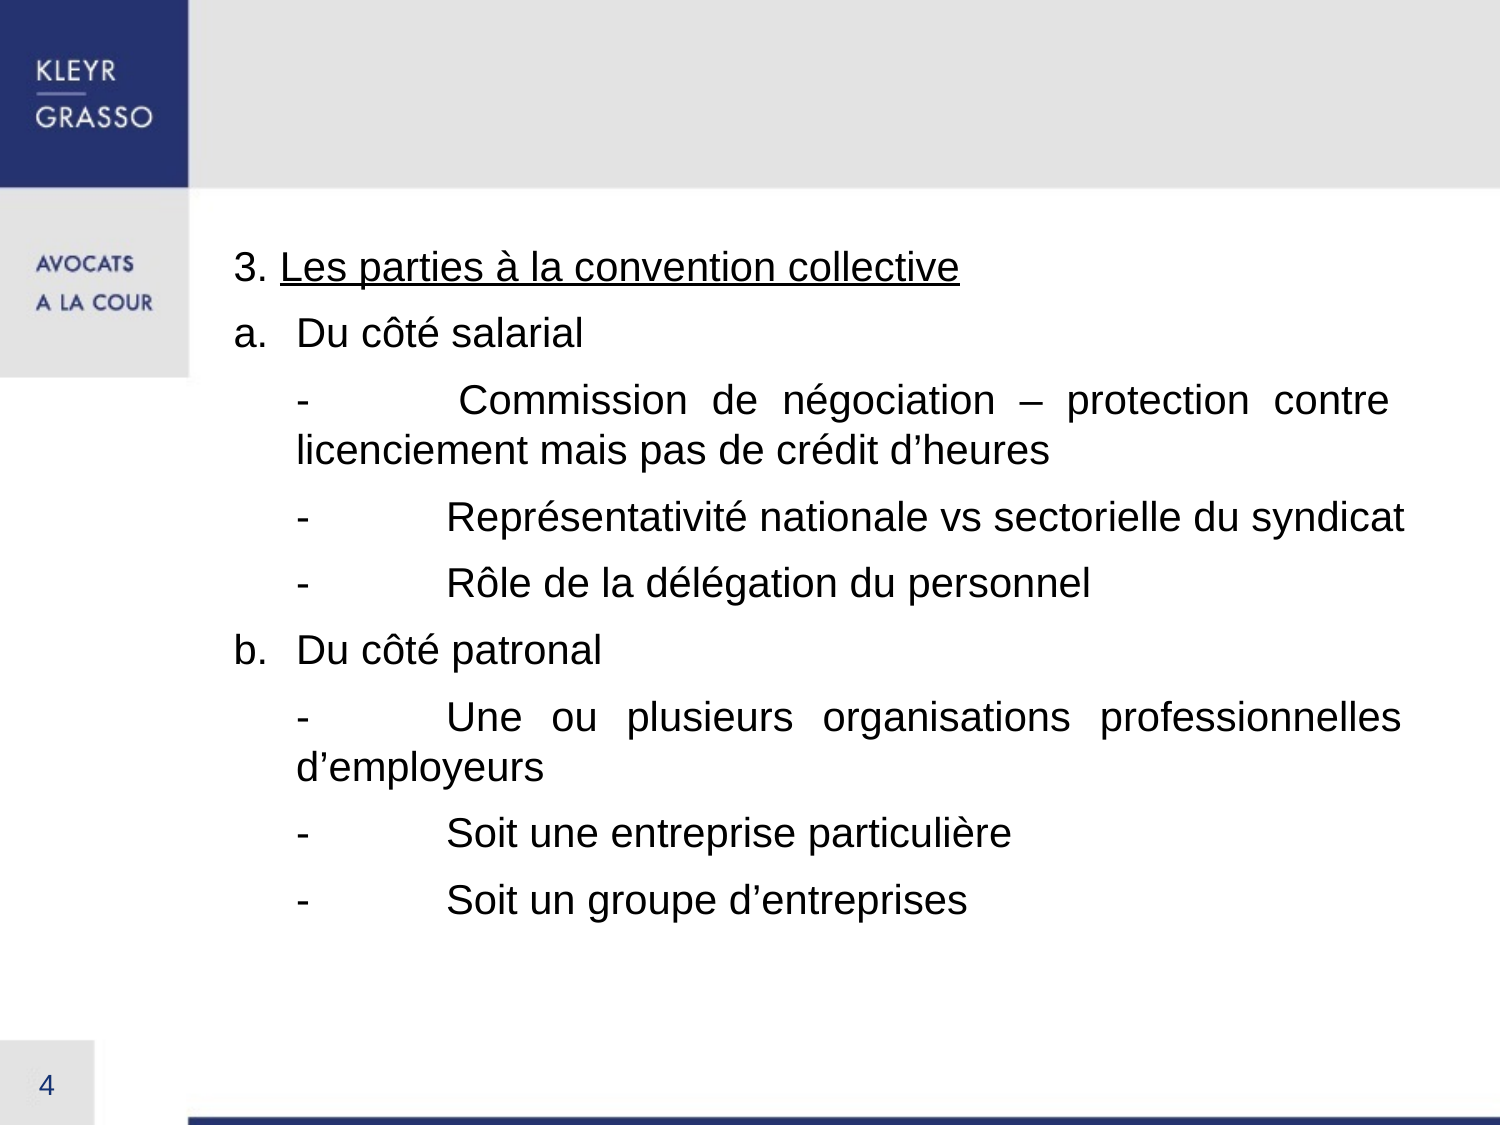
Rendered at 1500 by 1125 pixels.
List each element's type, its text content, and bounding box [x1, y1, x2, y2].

picture [0, 0, 1500, 1125]
list 3. Les parties à la convention collective Du côté salarial - Commission de négociation – protection contre licenciement mais pas de crédit d’heures - Représentativité nationale vs sectorielle du syndicat - Rôle de la délégation du personnel Du côté patronal - Une ou plusieurs organisations professionnelles d’employeurs - Soit une entreprise particulière - Soit un groupe d’entreprises [218, 231, 1447, 1012]
